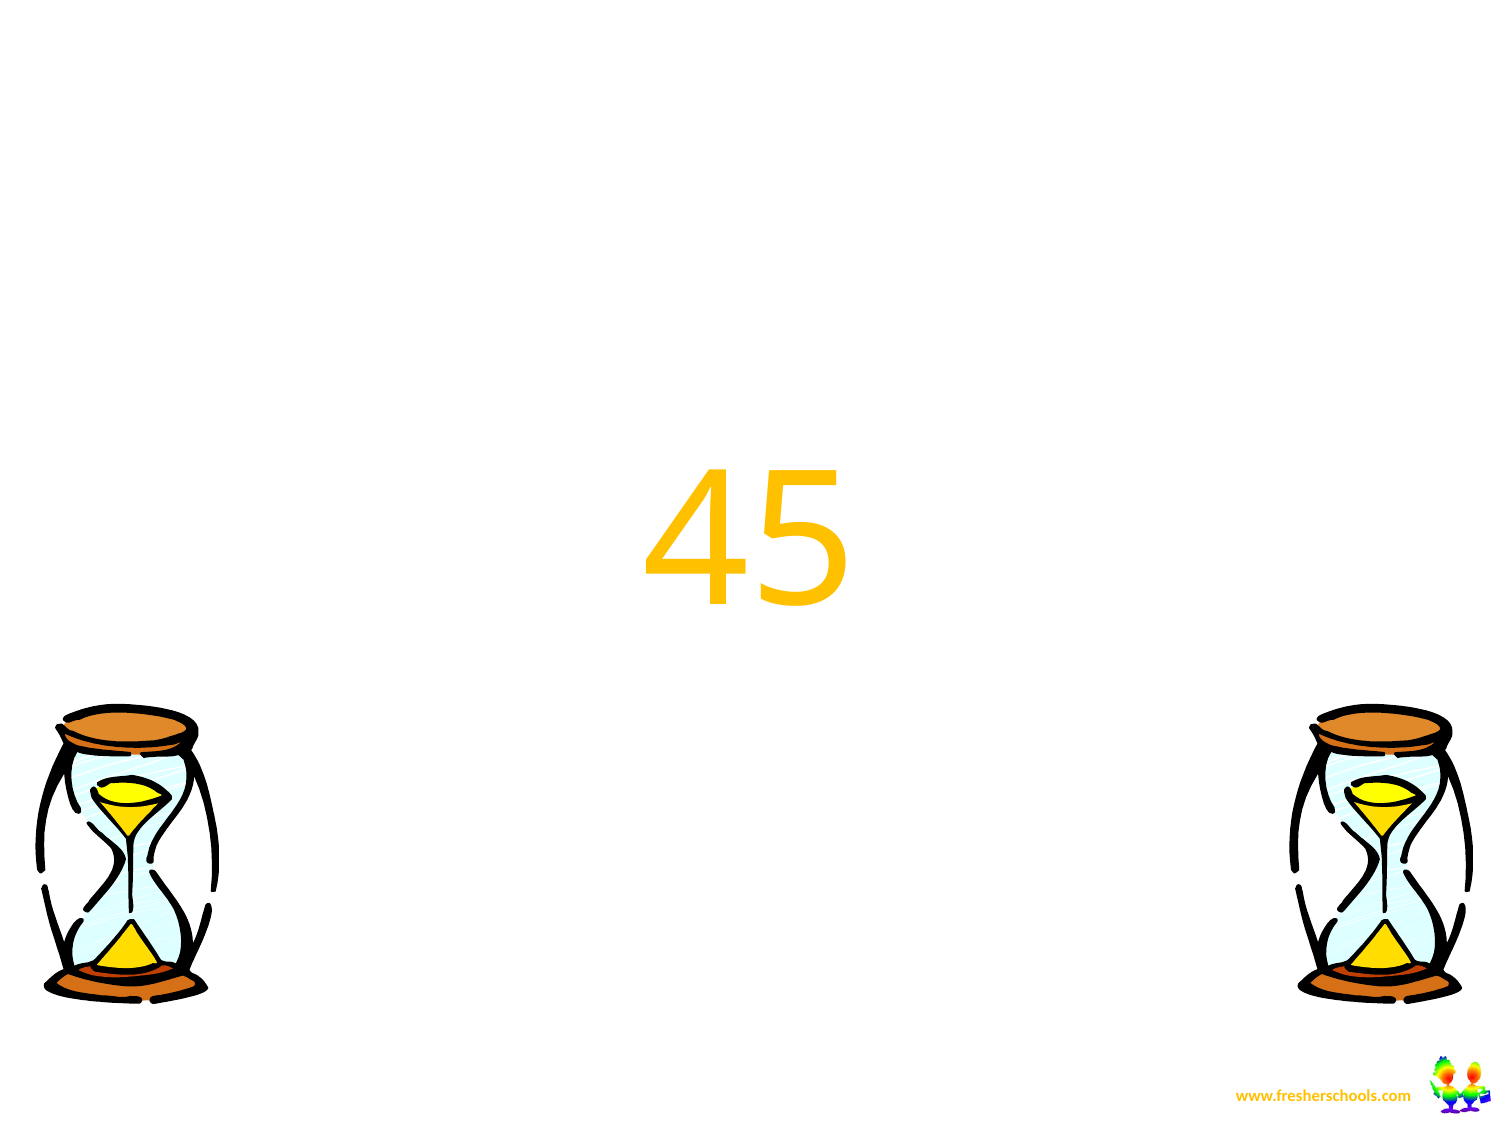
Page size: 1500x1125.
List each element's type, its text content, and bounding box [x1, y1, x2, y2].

picture [1429, 1056, 1491, 1114]
title 45 [112, 408, 1388, 650]
